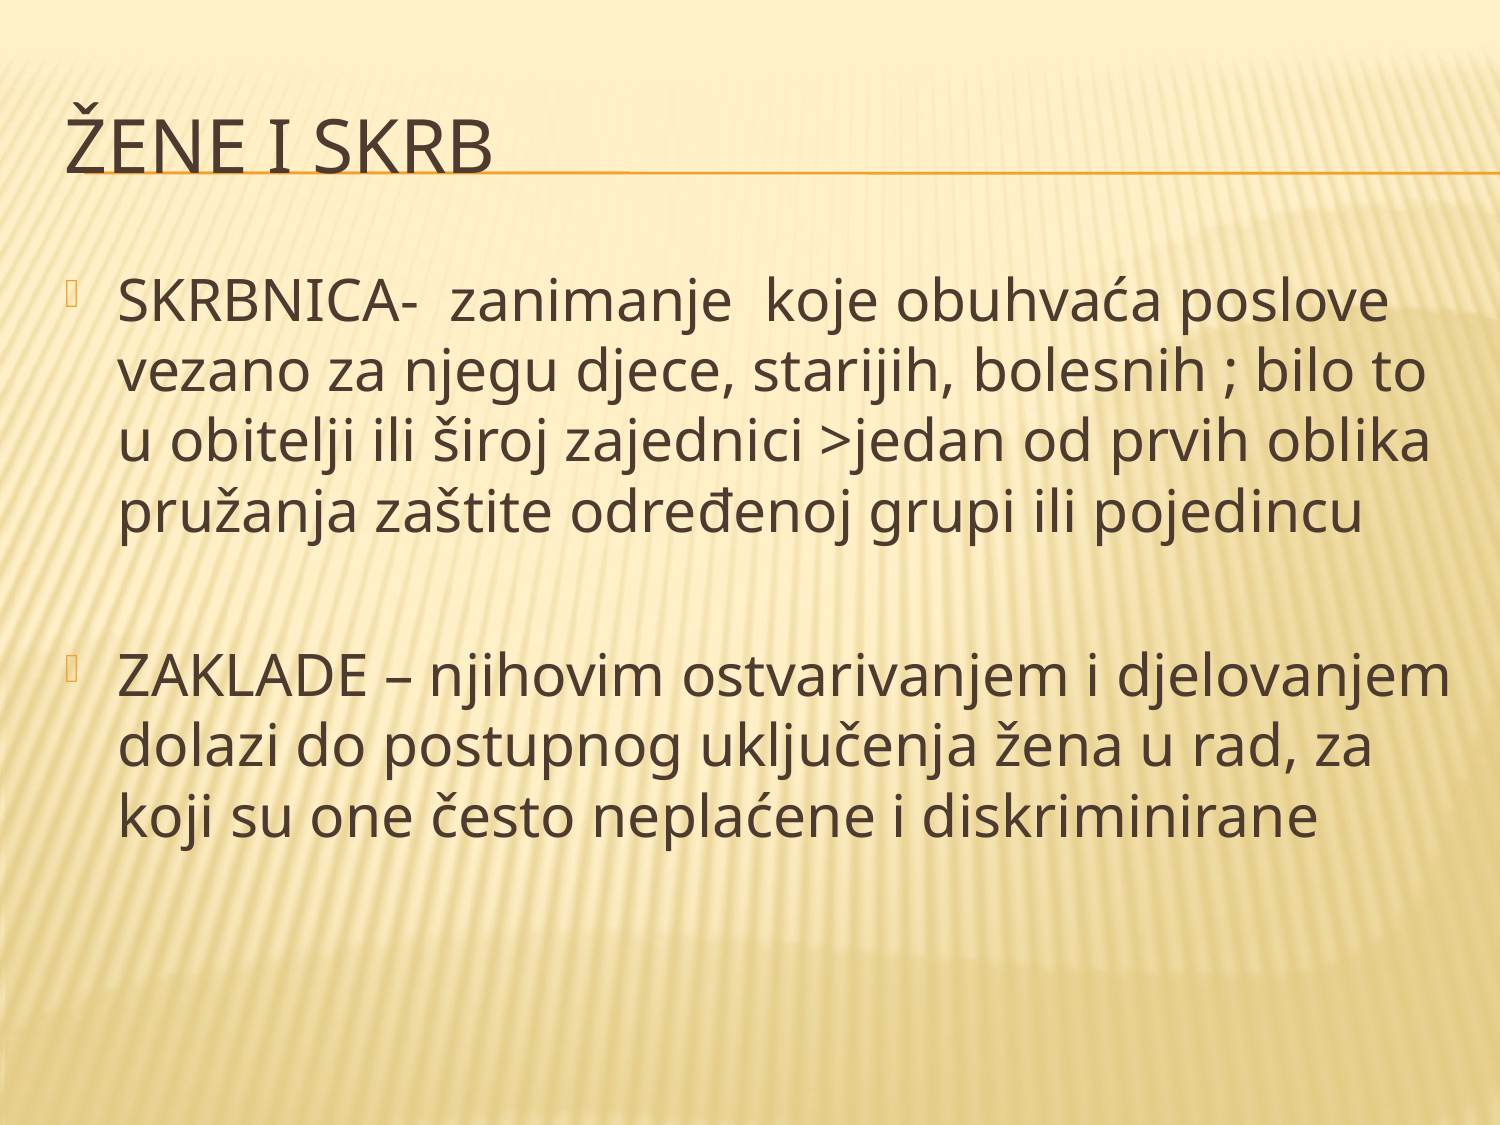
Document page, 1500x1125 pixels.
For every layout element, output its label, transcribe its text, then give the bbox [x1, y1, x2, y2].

list SKRBNICA- zanimanje koje obuhvaća poslove vezano za njegu djece, starijih, bolesnih ; bilo to u obitelji ili široj zajednici >jedan od prvih oblika pružanja zaštite određenoj grupi ili pojedincu ZAKLADE – njihovim ostvarivanjem i djelovanjem dolazi do postupnog uključenja žena u rad, za koji su one često neplaćene i diskriminirane [50, 254, 1475, 998]
title ŽENE I SKRB [50, 75, 1475, 213]
